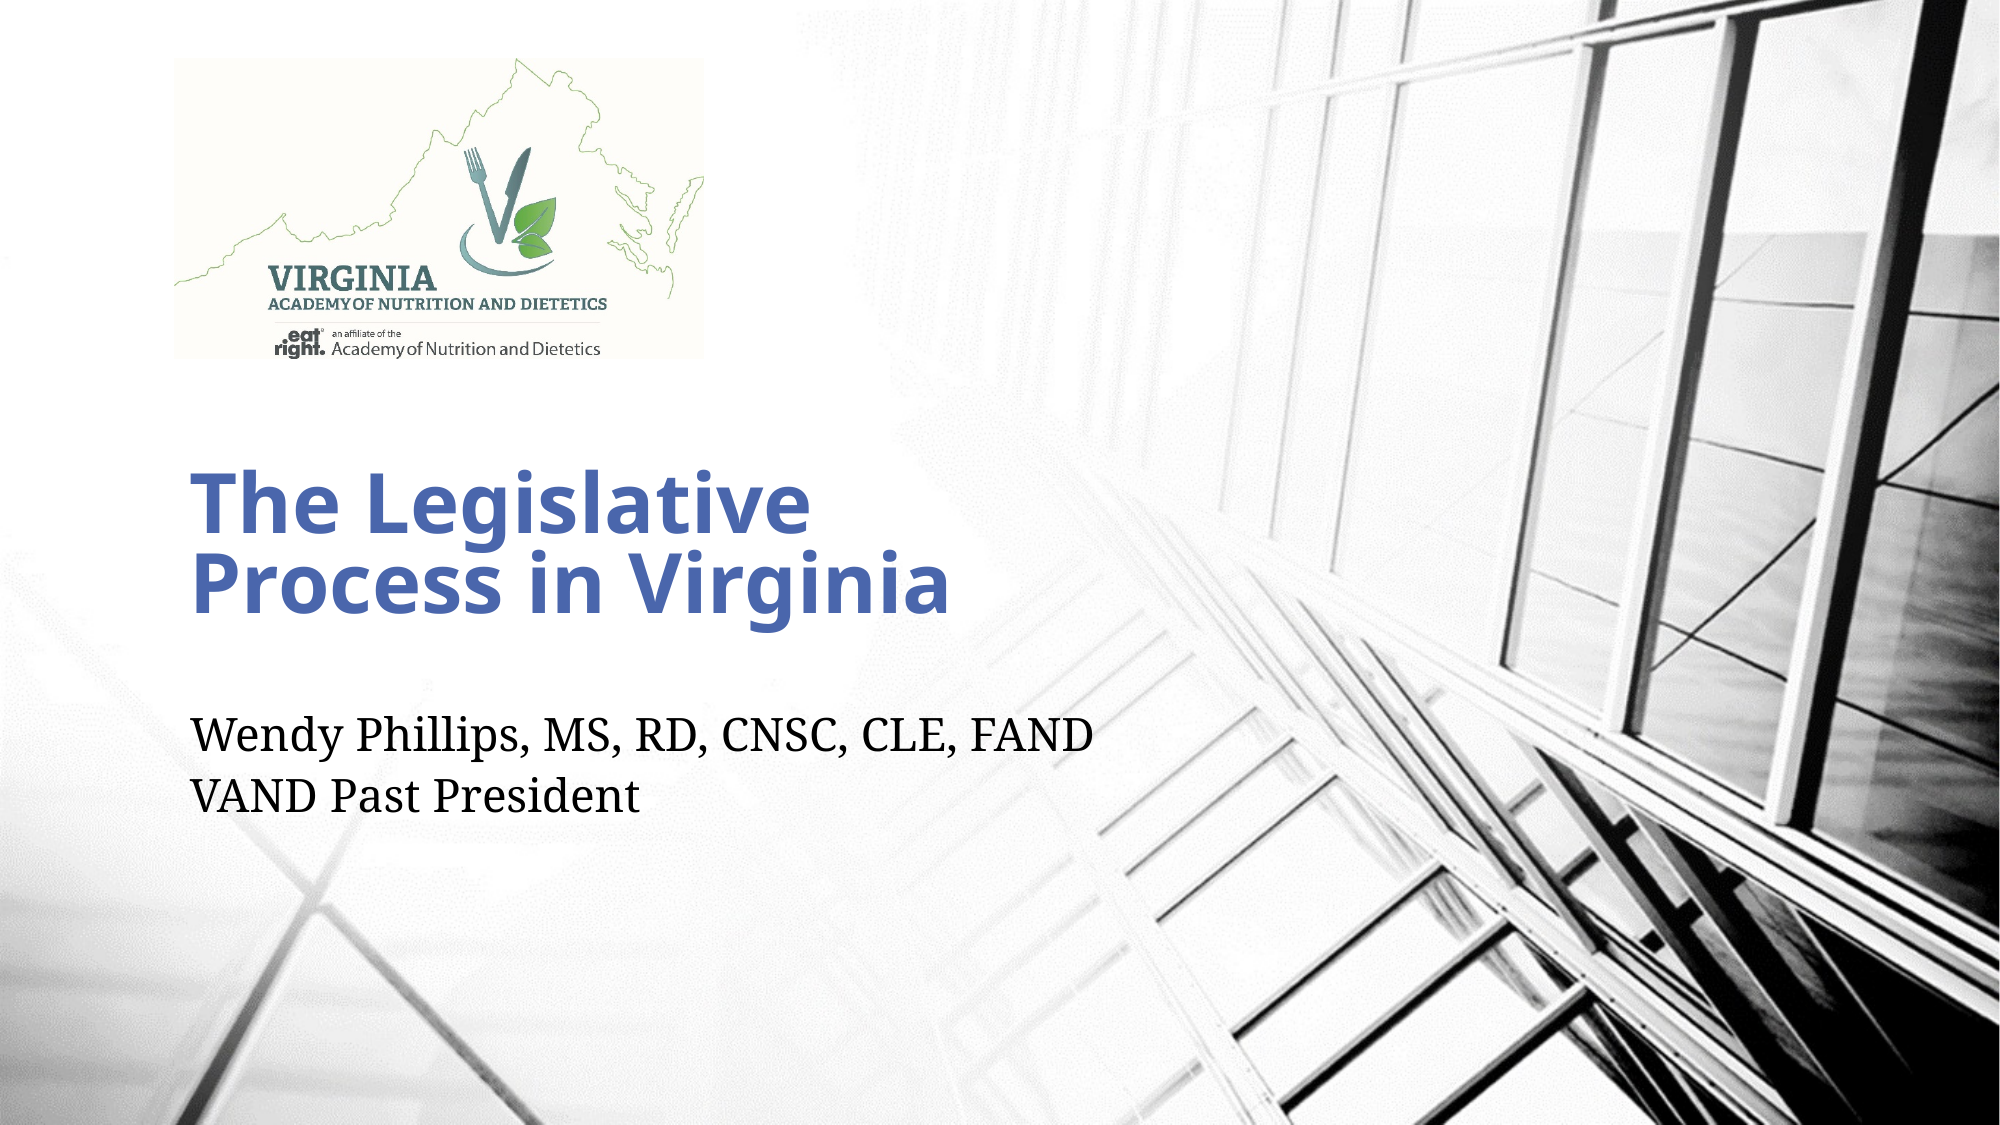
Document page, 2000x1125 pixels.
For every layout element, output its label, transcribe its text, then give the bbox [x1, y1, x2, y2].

subtitle Wendy Phillips, MS, RD, CNSC, CLE, FAND VAND Past President [174, 637, 1113, 867]
title The Legislative Process in Virginia [174, 87, 1000, 638]
picture [0, 0, 2000, 1125]
